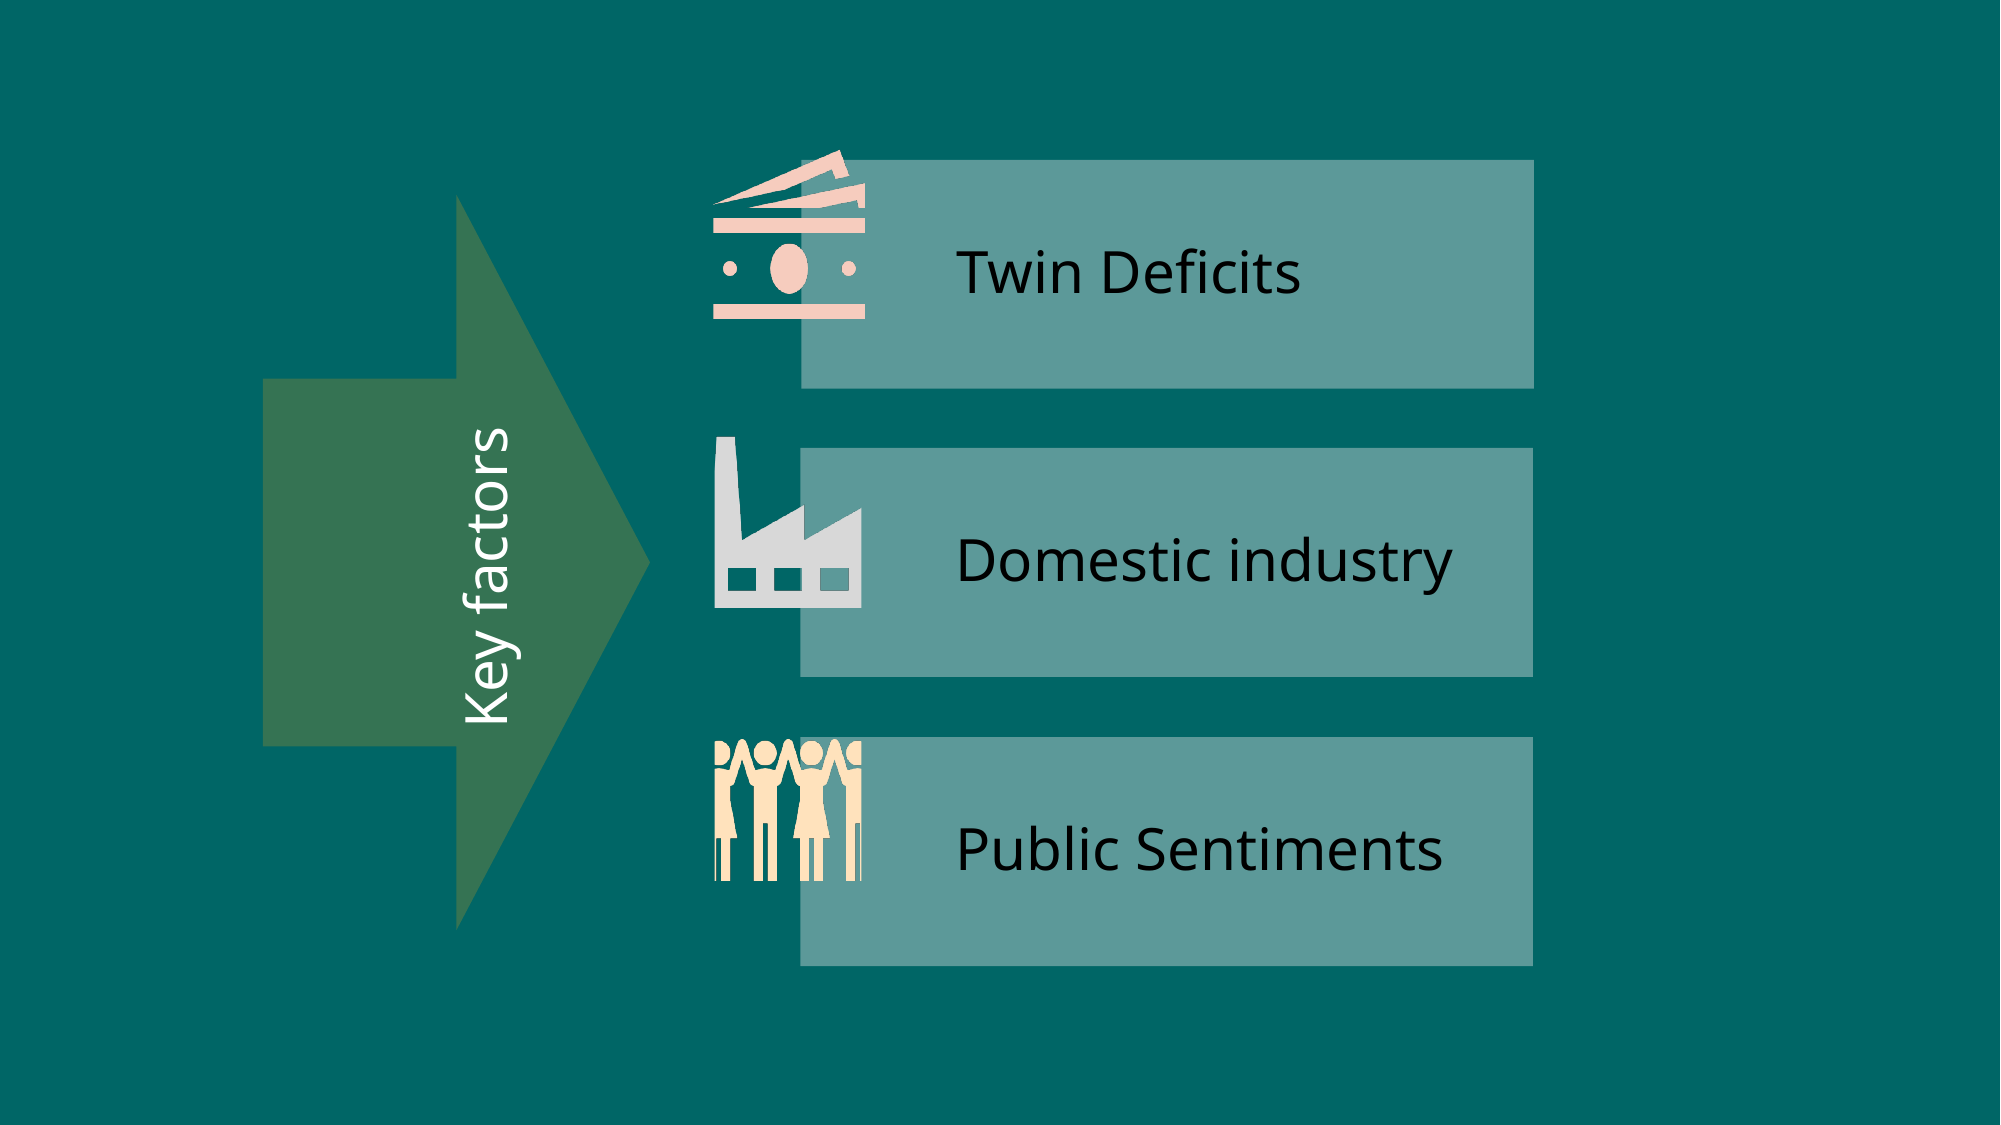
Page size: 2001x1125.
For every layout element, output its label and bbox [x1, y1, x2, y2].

text_box [333, 117, 1667, 1007]
text_box [261, 377, 333, 748]
